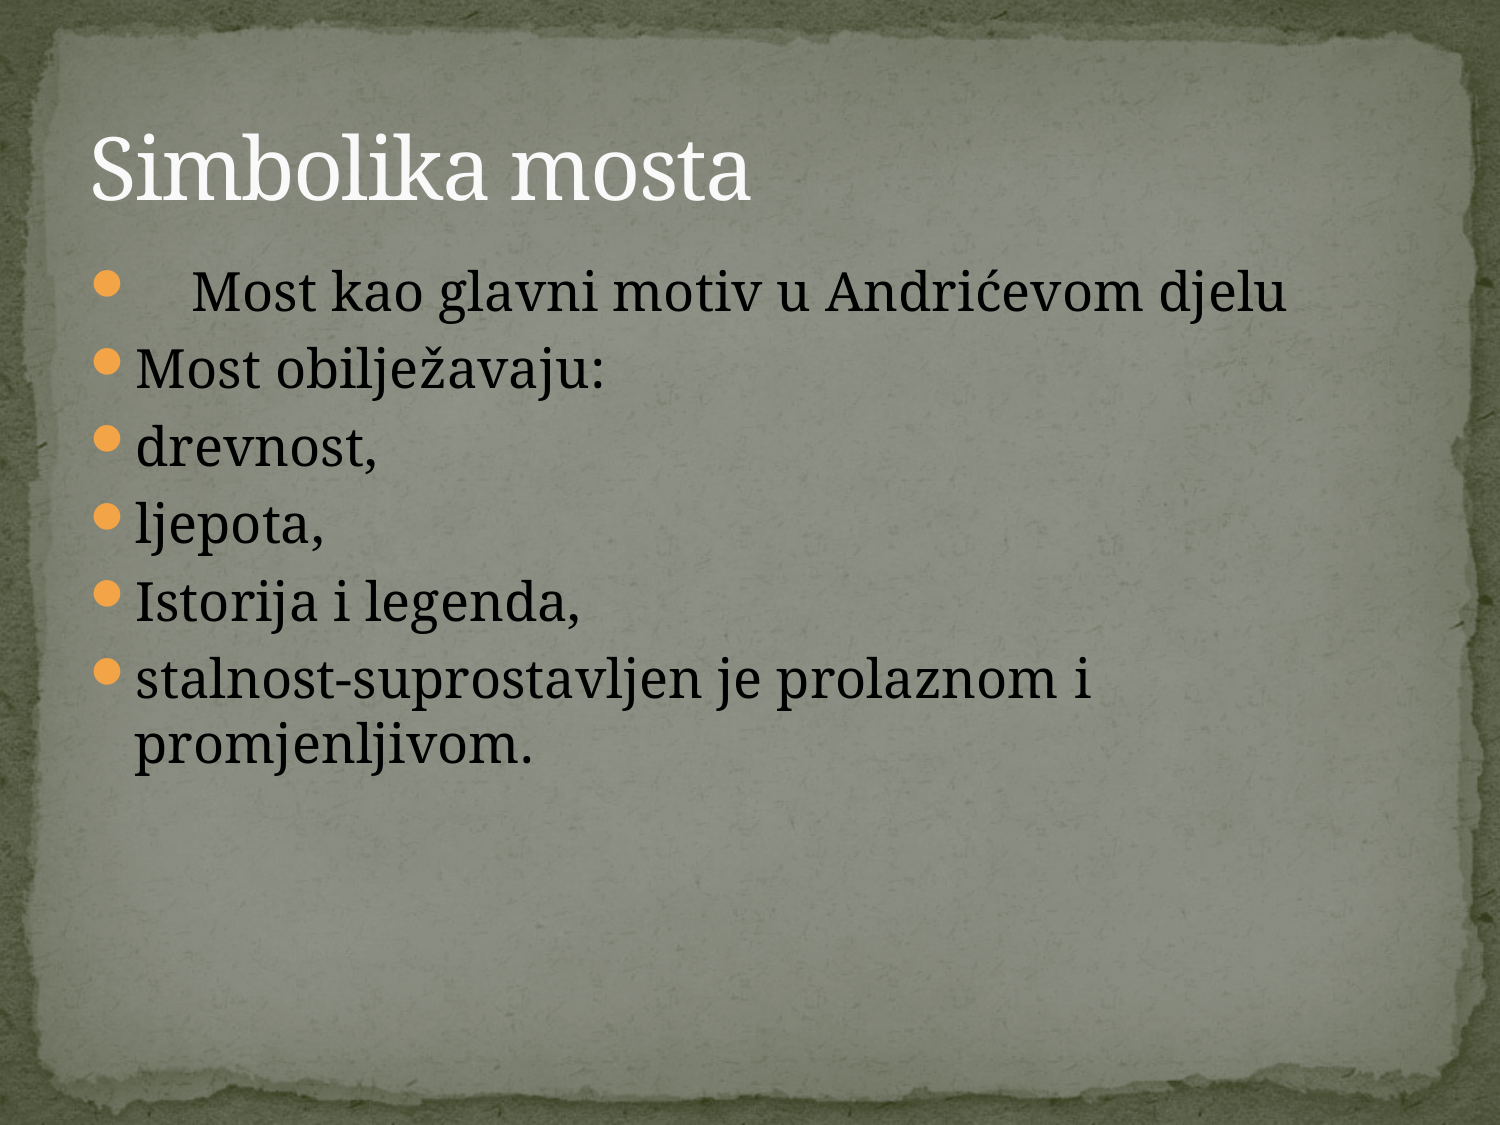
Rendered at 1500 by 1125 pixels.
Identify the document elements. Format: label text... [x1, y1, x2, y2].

title Simbolika mosta [74, 24, 1425, 225]
list Most kao glavni motiv u Andrićevom djelu Most obilježavaju: drevnost, ljepota, Istorija i legenda, stalnost-suprostavljen je prolaznom i promjenljivom. [75, 249, 1425, 1000]
